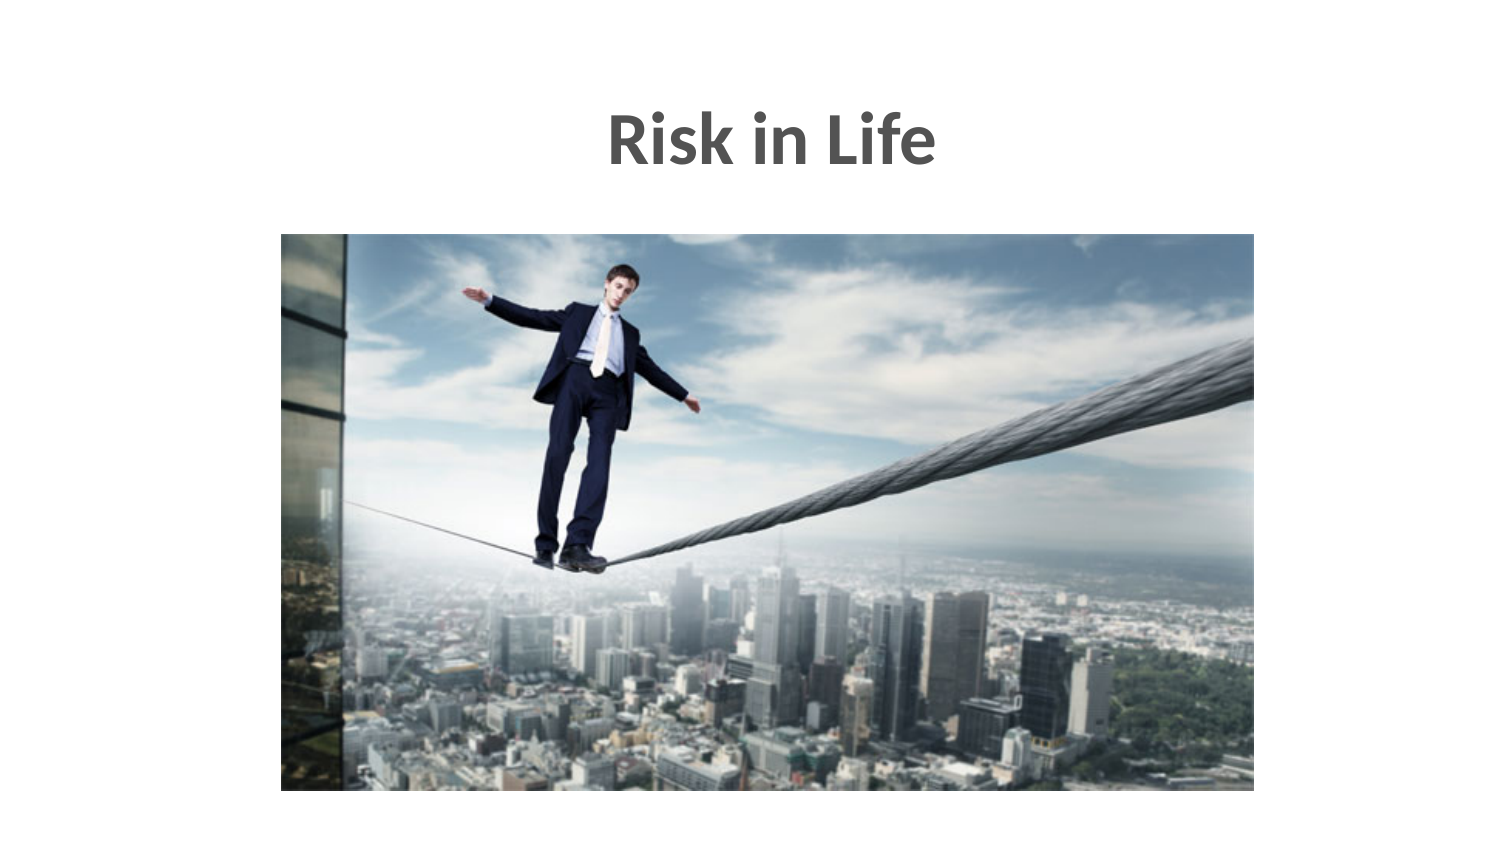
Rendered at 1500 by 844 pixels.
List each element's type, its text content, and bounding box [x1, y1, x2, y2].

picture [280, 234, 1255, 791]
text_box Risk in Life [583, 81, 963, 187]
